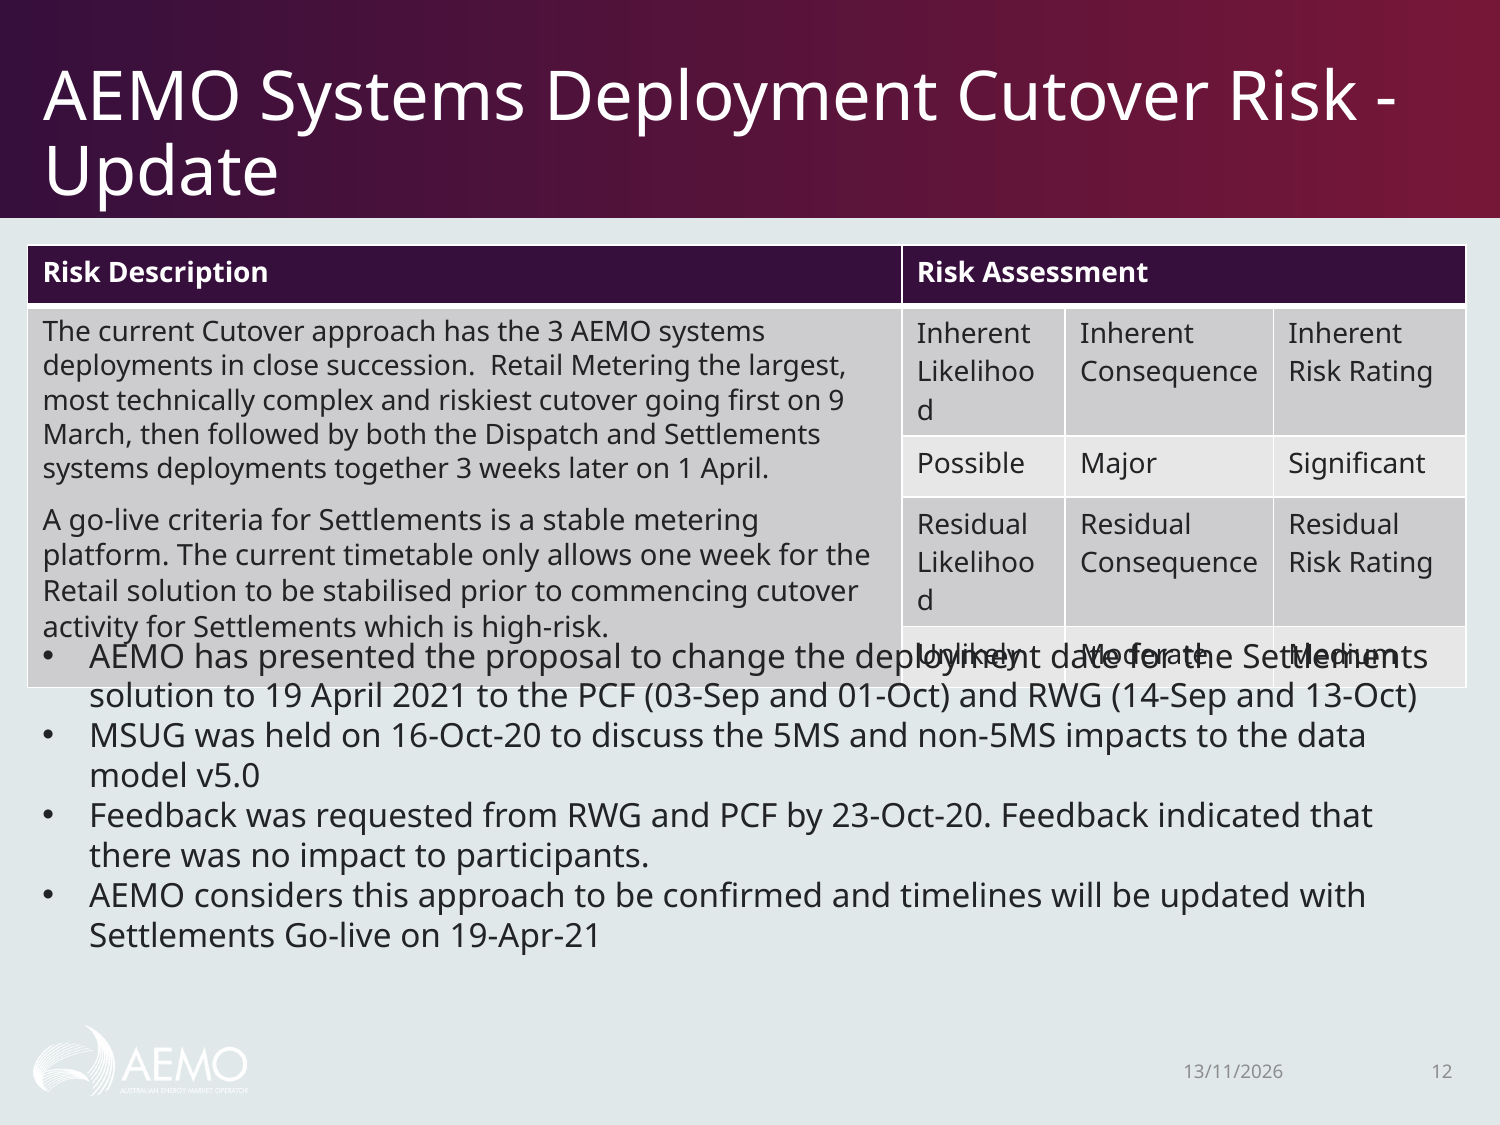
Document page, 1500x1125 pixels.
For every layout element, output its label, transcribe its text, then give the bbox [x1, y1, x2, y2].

picture [33, 1025, 248, 1096]
table_cell Inherent Consequence [1066, 309, 1273, 435]
table_cell Residual Consequence [1066, 498, 1273, 626]
table_cell Residual Likelihood [903, 498, 1064, 626]
slide_number 12 [1396, 1042, 1468, 1103]
table_cell Possible [903, 437, 1064, 496]
table_cell Significant [1274, 437, 1465, 496]
table_cell Inherent Risk Rating [1274, 309, 1465, 435]
title AEMO Systems Deployment Cutover Risk - Update [28, 22, 1451, 218]
table_cell Major [1066, 437, 1273, 496]
table_cell The current Cutover approach has the 3 AEMO systems deployments in close succession. Retail Metering the largest, most technically complex and riskiest cutover going first on 9 March, then followed by both the Dispatch and Settlements systems deployments together 3 weeks later on 1 April. A go-live criteria for Settlements is a stable metering platform. The current timetable only allows one week for the Retail solution to be stabilised prior to commencing cutover activity for Settlements which is high-risk. [28, 309, 901, 627]
table_cell Inherent Likelihood [903, 309, 1064, 435]
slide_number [1168, 1042, 1382, 1103]
table_header Risk Assessment [903, 246, 1465, 303]
text_box AEMO has presented the proposal to change the deployment date for the Settlements solution to 19 April 2021 to the PCF (03-Sep and 01-Oct) and RWG (14-Sep and 13-Oct) MSUG was held on 16-Oct-20 to discuss the 5MS and non-5MS impacts to the data model v5.0 Feedback was requested from RWG and PCF by 23-Oct-20. Feedback indicated that there was no impact to participants. AEMO considers this approach to be confirmed and timelines will be updated with Settlements Go-live on 19-Apr-21 [27, 627, 1467, 962]
table_header Risk Description [28, 246, 901, 303]
table_cell Residual Risk Rating [1274, 498, 1465, 626]
